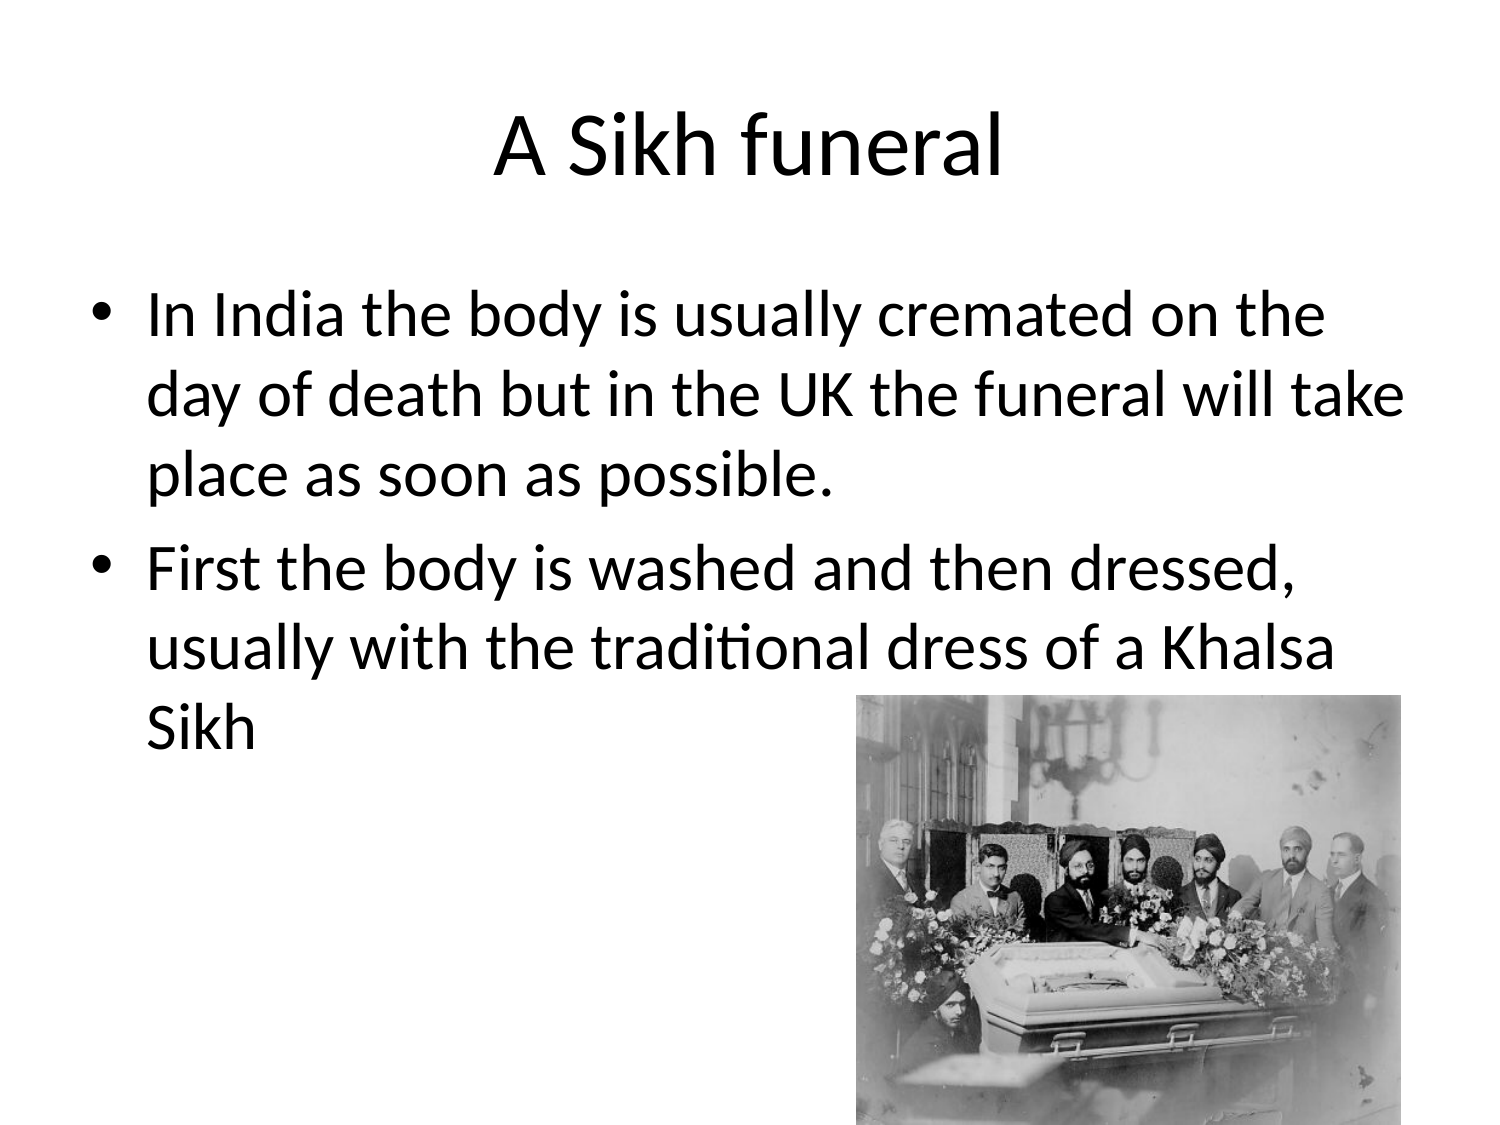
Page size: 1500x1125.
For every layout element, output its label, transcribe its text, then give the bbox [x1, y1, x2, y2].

title A Sikh funeral [75, 45, 1425, 233]
list In India the body is usually cremated on the day of death but in the UK the funeral will take place as soon as possible. First the body is washed and then dressed, usually with the traditional dress of a Khalsa Sikh [75, 262, 1425, 1005]
picture [855, 695, 1401, 1125]
